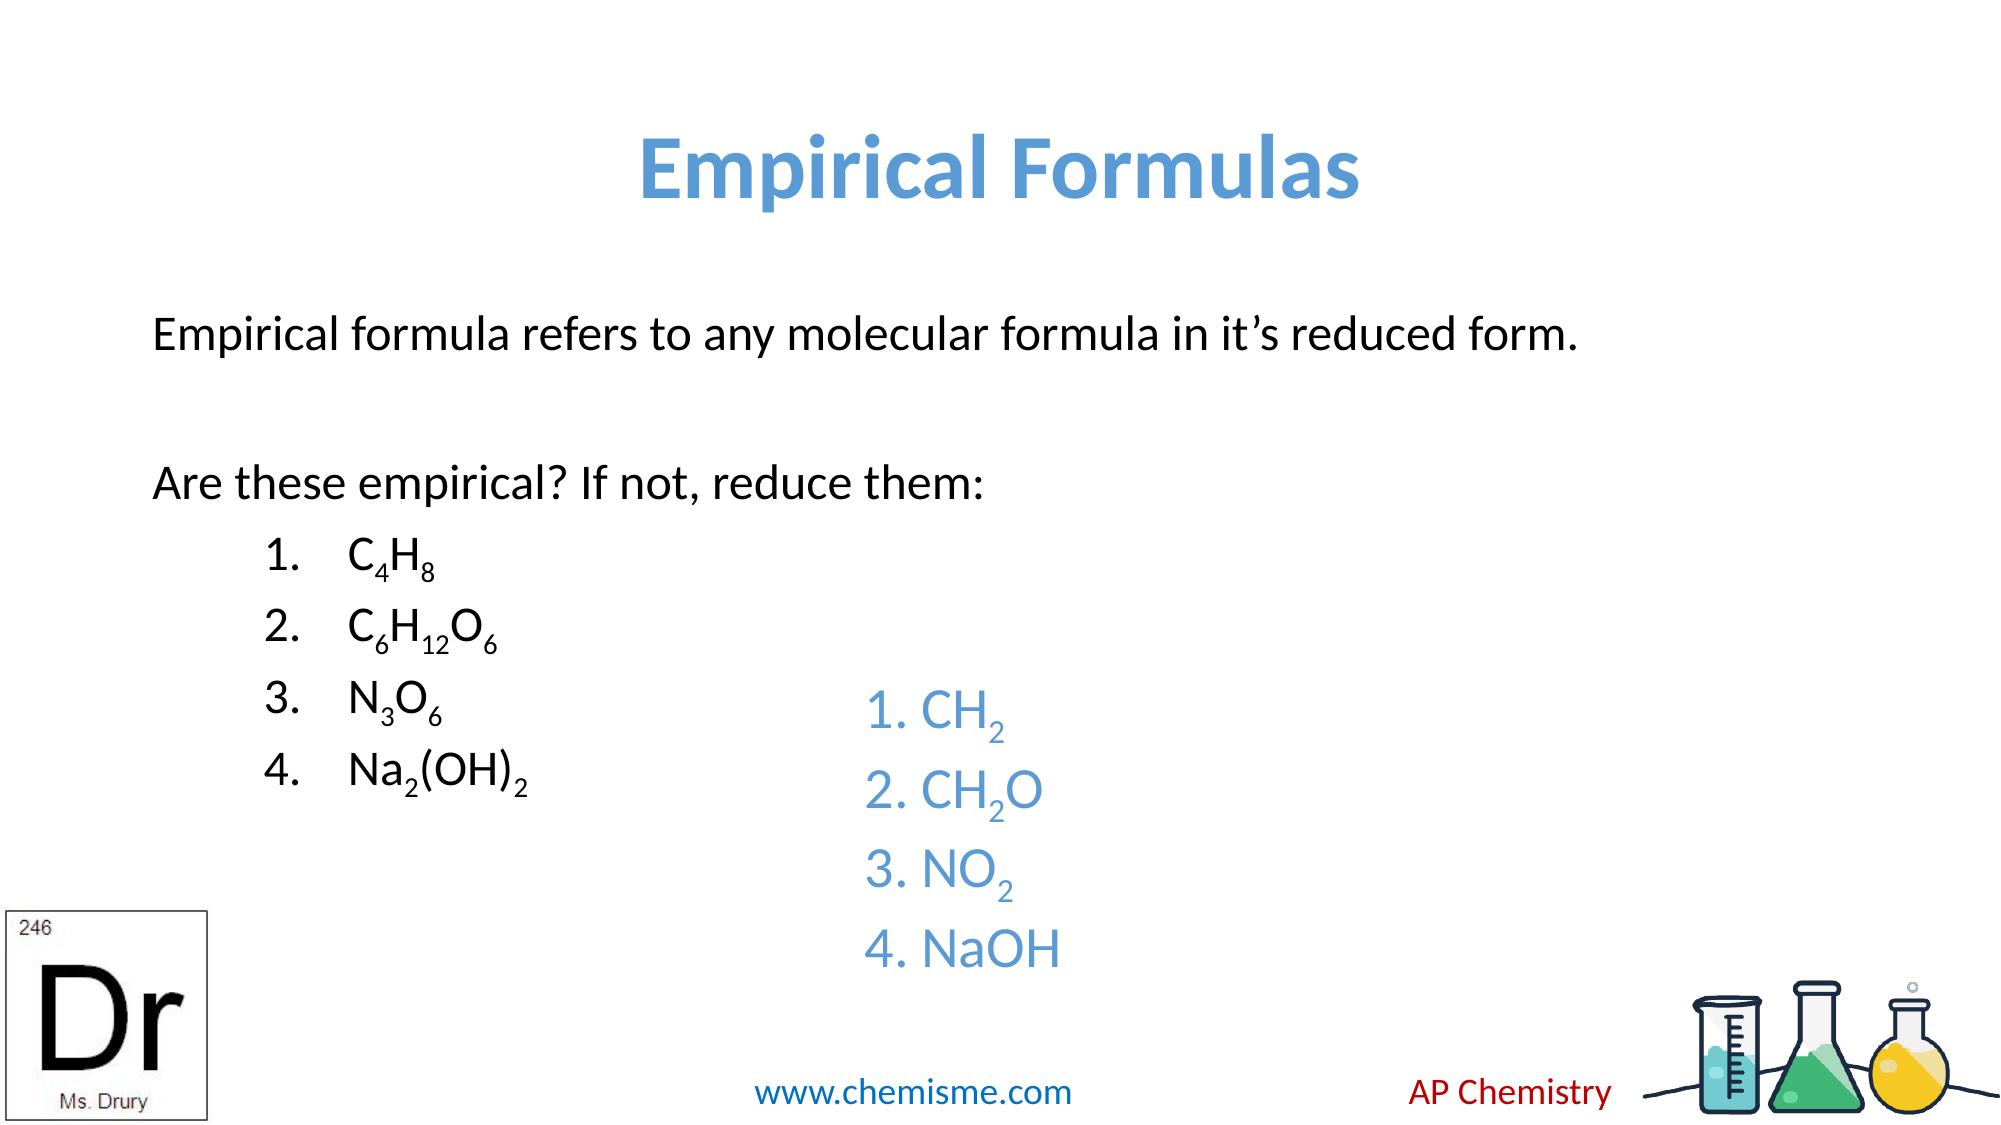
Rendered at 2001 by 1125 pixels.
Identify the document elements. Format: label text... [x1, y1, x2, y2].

text_box CH2 CH2O NO2 NaOH [849, 662, 1538, 987]
list Empirical formula refers to any molecular formula in it’s reduced form. Are these empirical? If not, reduce them: C4H8 C6H12O6 N3O6 Na2(OH)2 [137, 299, 1863, 1014]
picture [1602, 882, 2001, 1125]
picture [0, 905, 212, 1125]
title Empirical Formulas [137, 59, 1863, 278]
